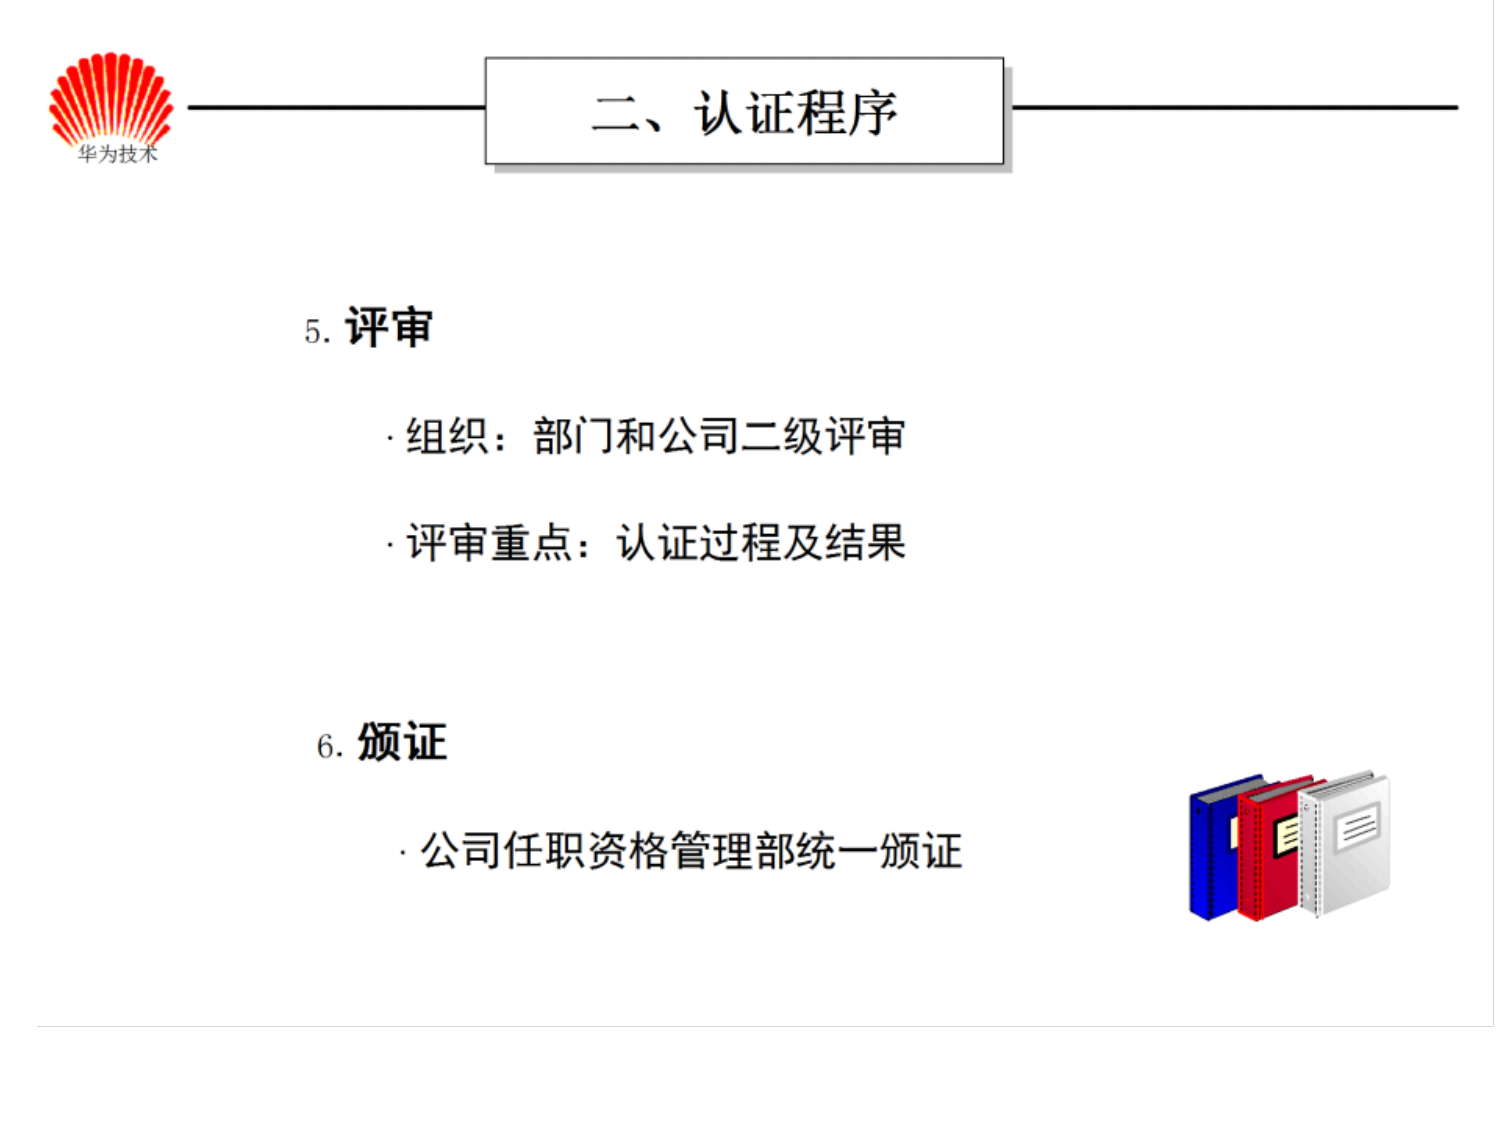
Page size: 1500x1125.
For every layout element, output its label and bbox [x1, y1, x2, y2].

picture [37, 0, 1500, 1033]
